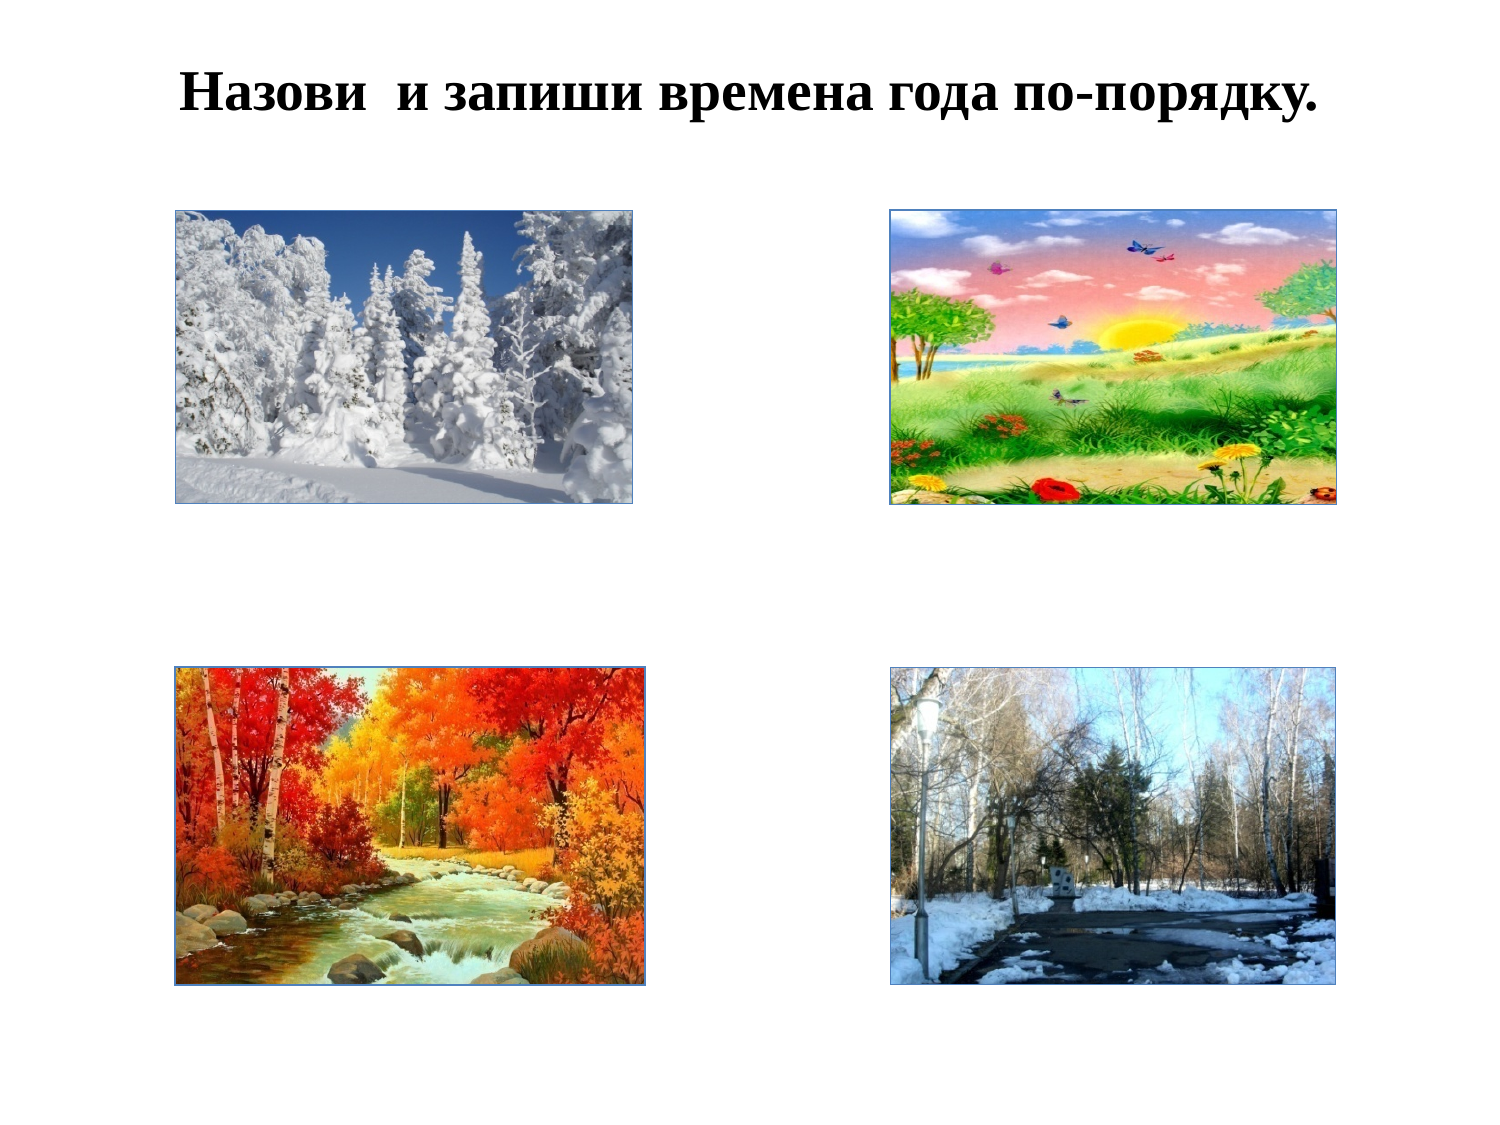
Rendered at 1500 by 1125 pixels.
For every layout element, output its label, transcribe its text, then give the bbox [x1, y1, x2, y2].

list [175, 210, 633, 505]
picture [175, 667, 645, 985]
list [890, 210, 1337, 505]
picture [890, 667, 1337, 985]
title Назови и запиши времена года по-порядку. [75, 45, 1425, 200]
